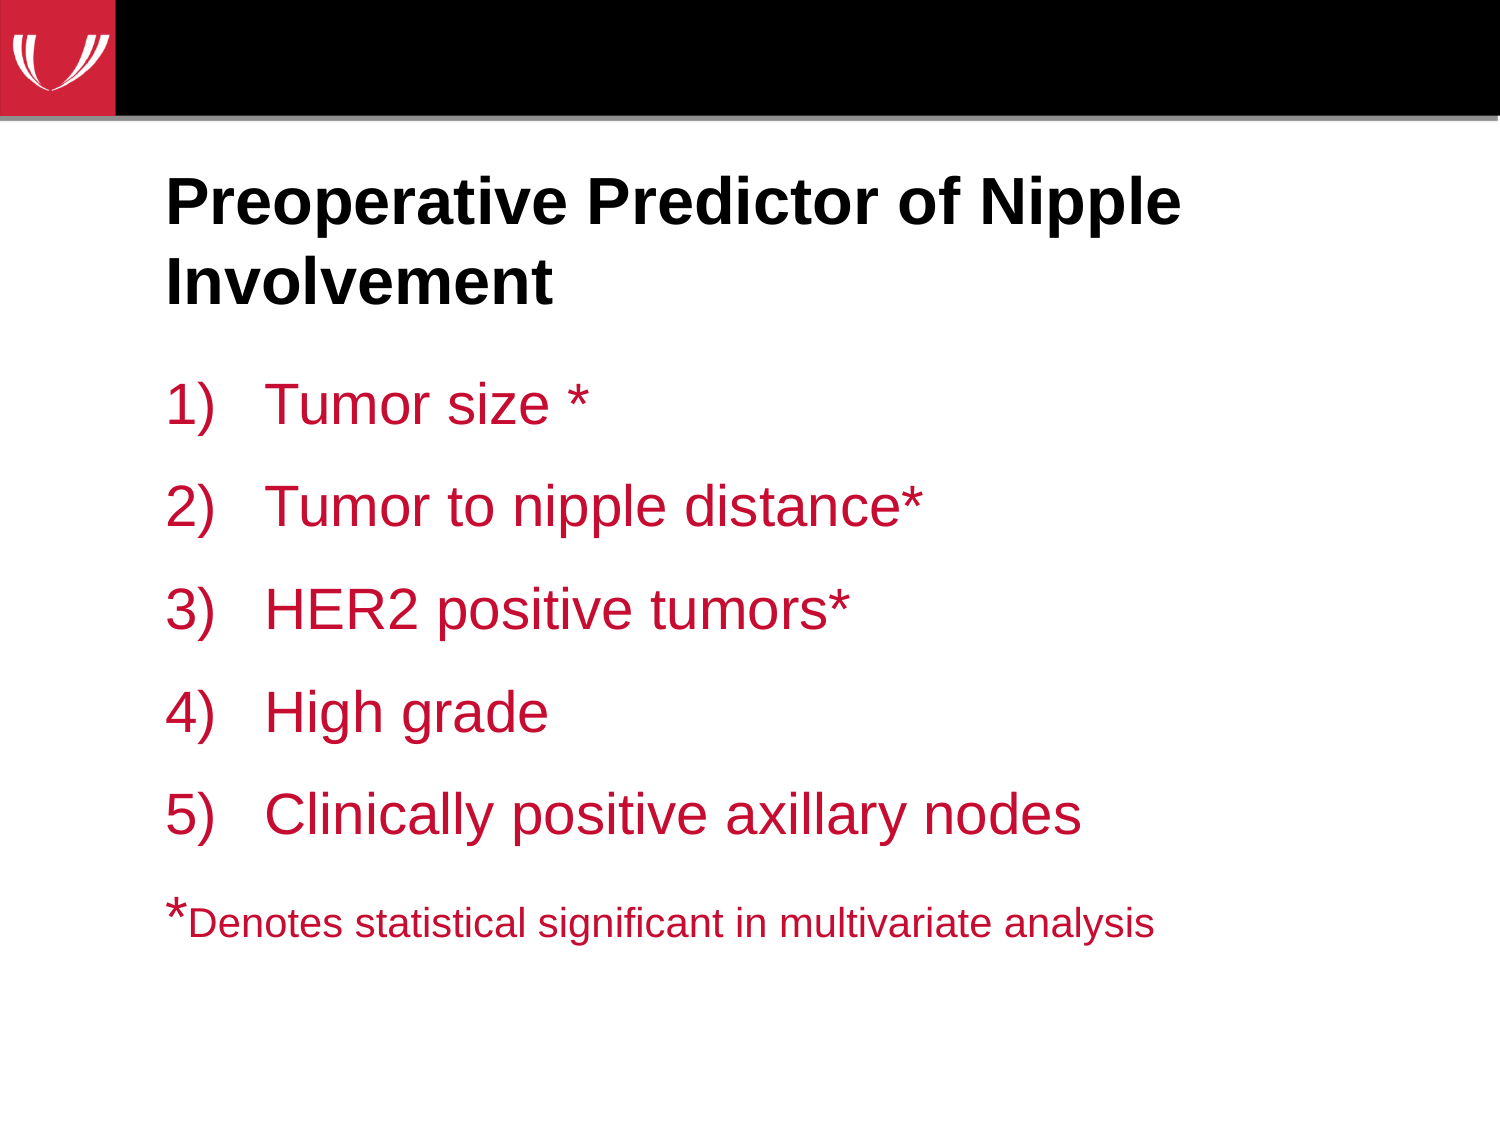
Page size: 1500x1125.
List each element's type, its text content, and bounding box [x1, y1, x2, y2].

picture [0, 0, 116, 116]
list Tumor size * Tumor to nipple distance* HER2 positive tumors* High grade Clinically positive axillary nodes *Denotes statistical significant in multivariate analysis [149, 337, 1413, 1051]
title Preoperative Predictor of Nipple Involvement [149, 149, 1500, 326]
